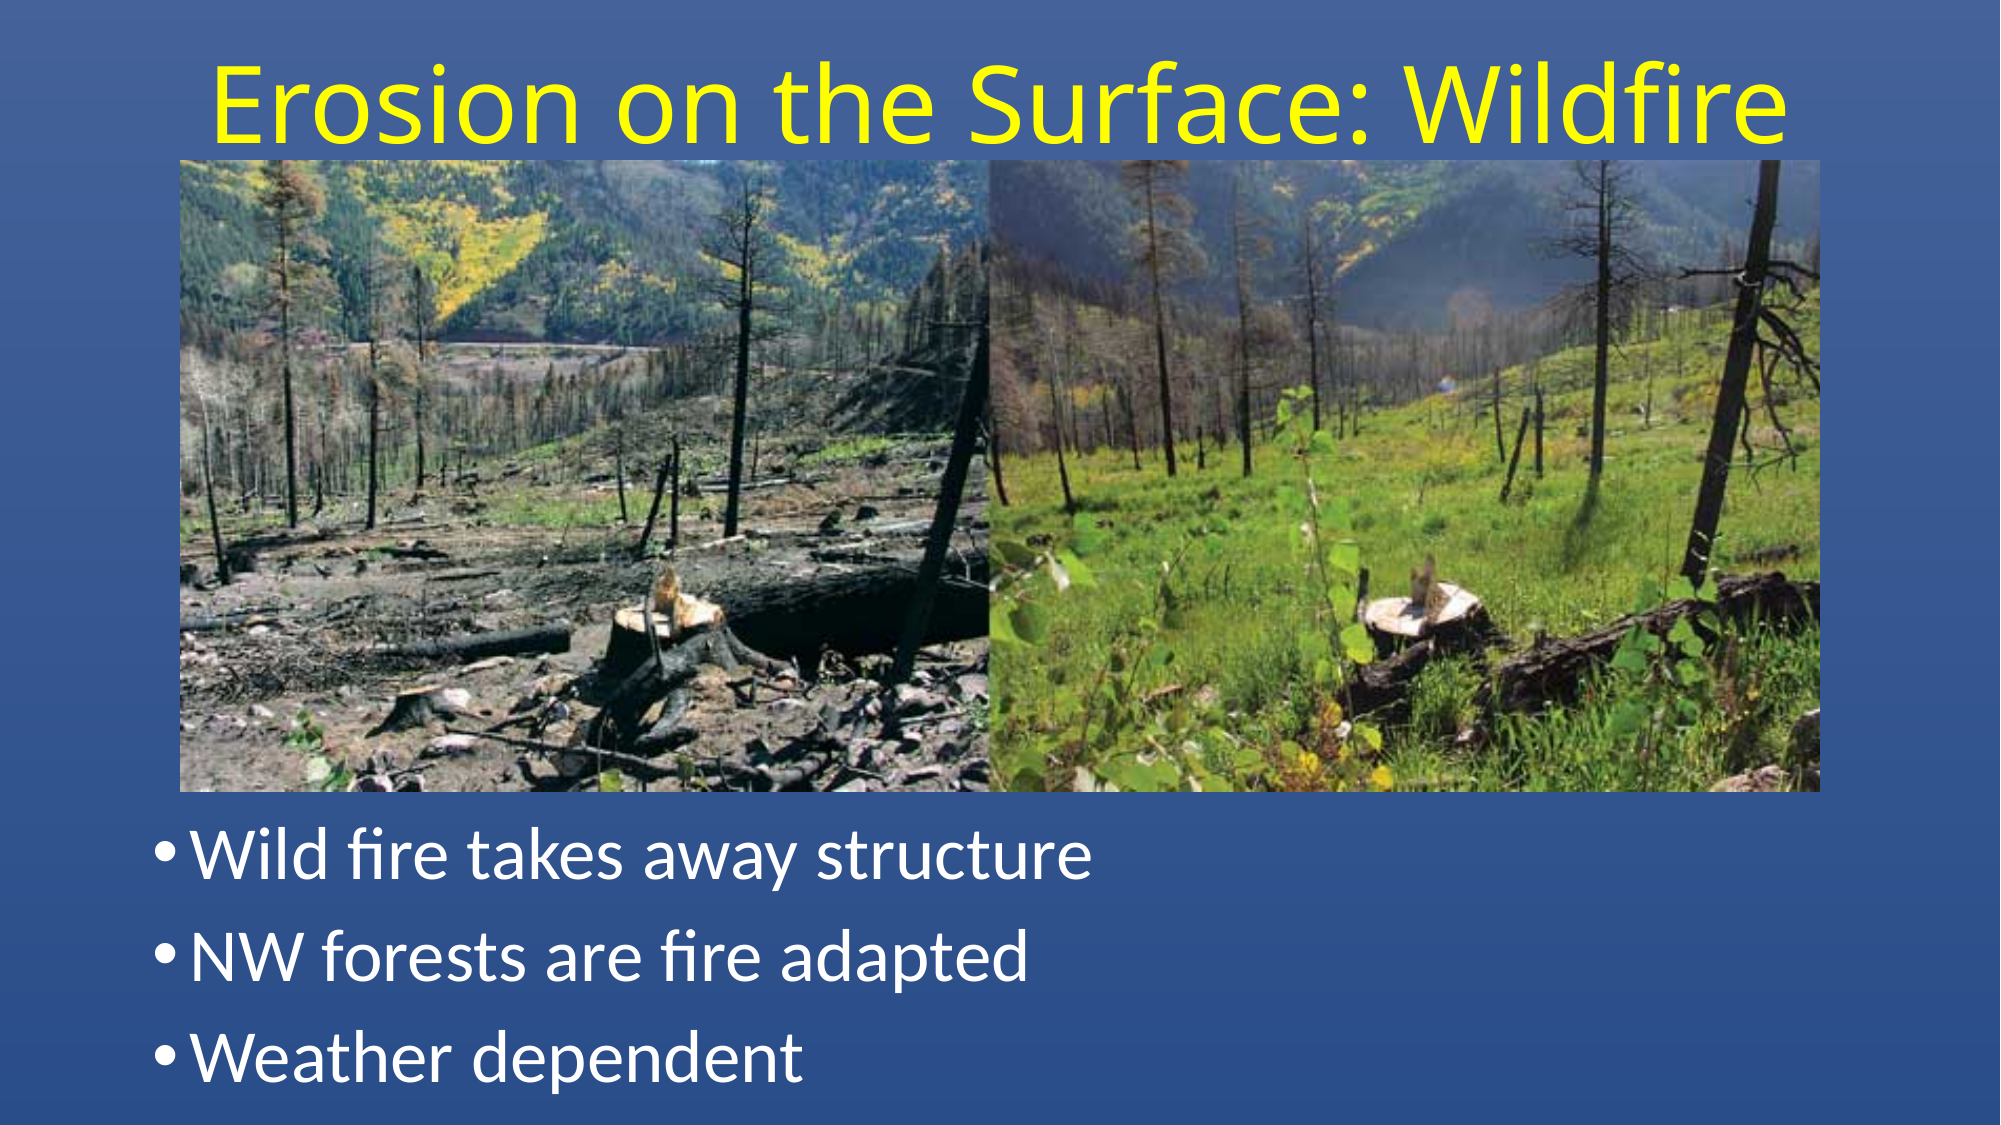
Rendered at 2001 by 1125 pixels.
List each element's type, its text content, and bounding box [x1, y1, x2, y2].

list Wild fire takes away structure NW forests are fire adapted Weather dependent [137, 807, 1902, 1105]
title Erosion on the Surface: Wildfire [137, 0, 1863, 218]
picture [179, 160, 1820, 792]
